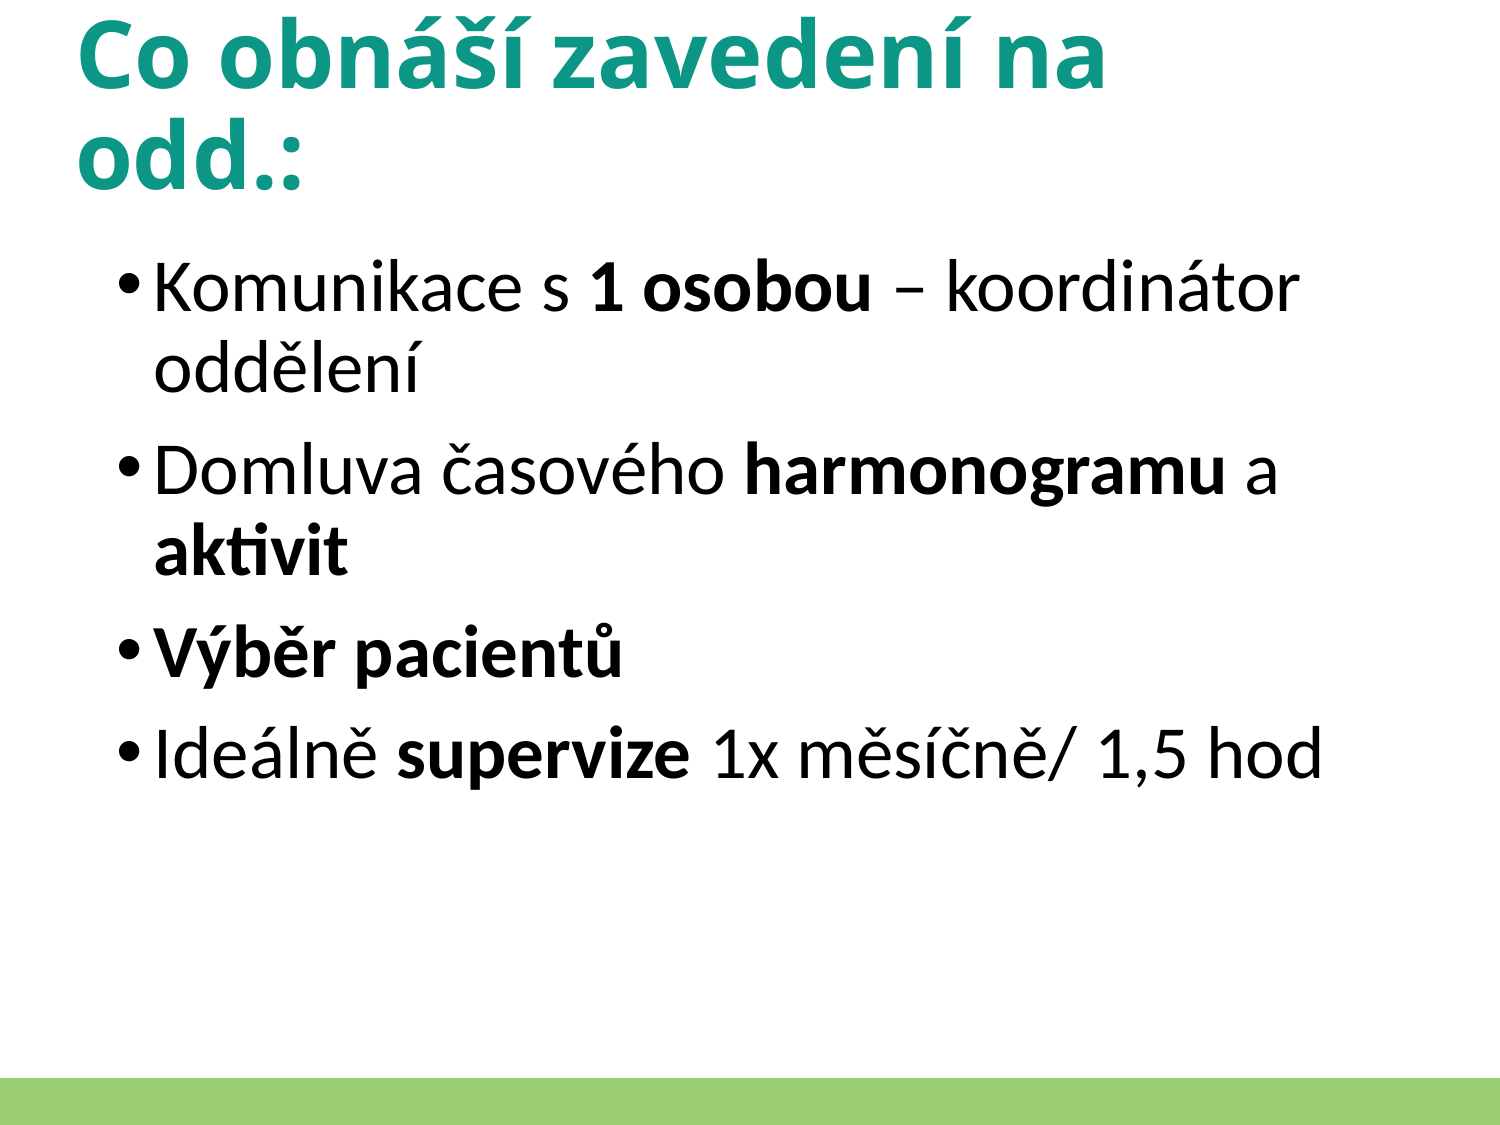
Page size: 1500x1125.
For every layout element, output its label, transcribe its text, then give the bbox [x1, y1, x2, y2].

title Co obnáší zavedení na odd.: [60, 0, 1354, 218]
text_box [0, 1078, 1500, 1125]
list Komunikace s 1 osobou – koordinátor oddělení Domluva časového harmonogramu a aktivit Výběr pacientů Ideálně supervize 1x měsíčně/ 1,5 hod [100, 239, 1395, 954]
